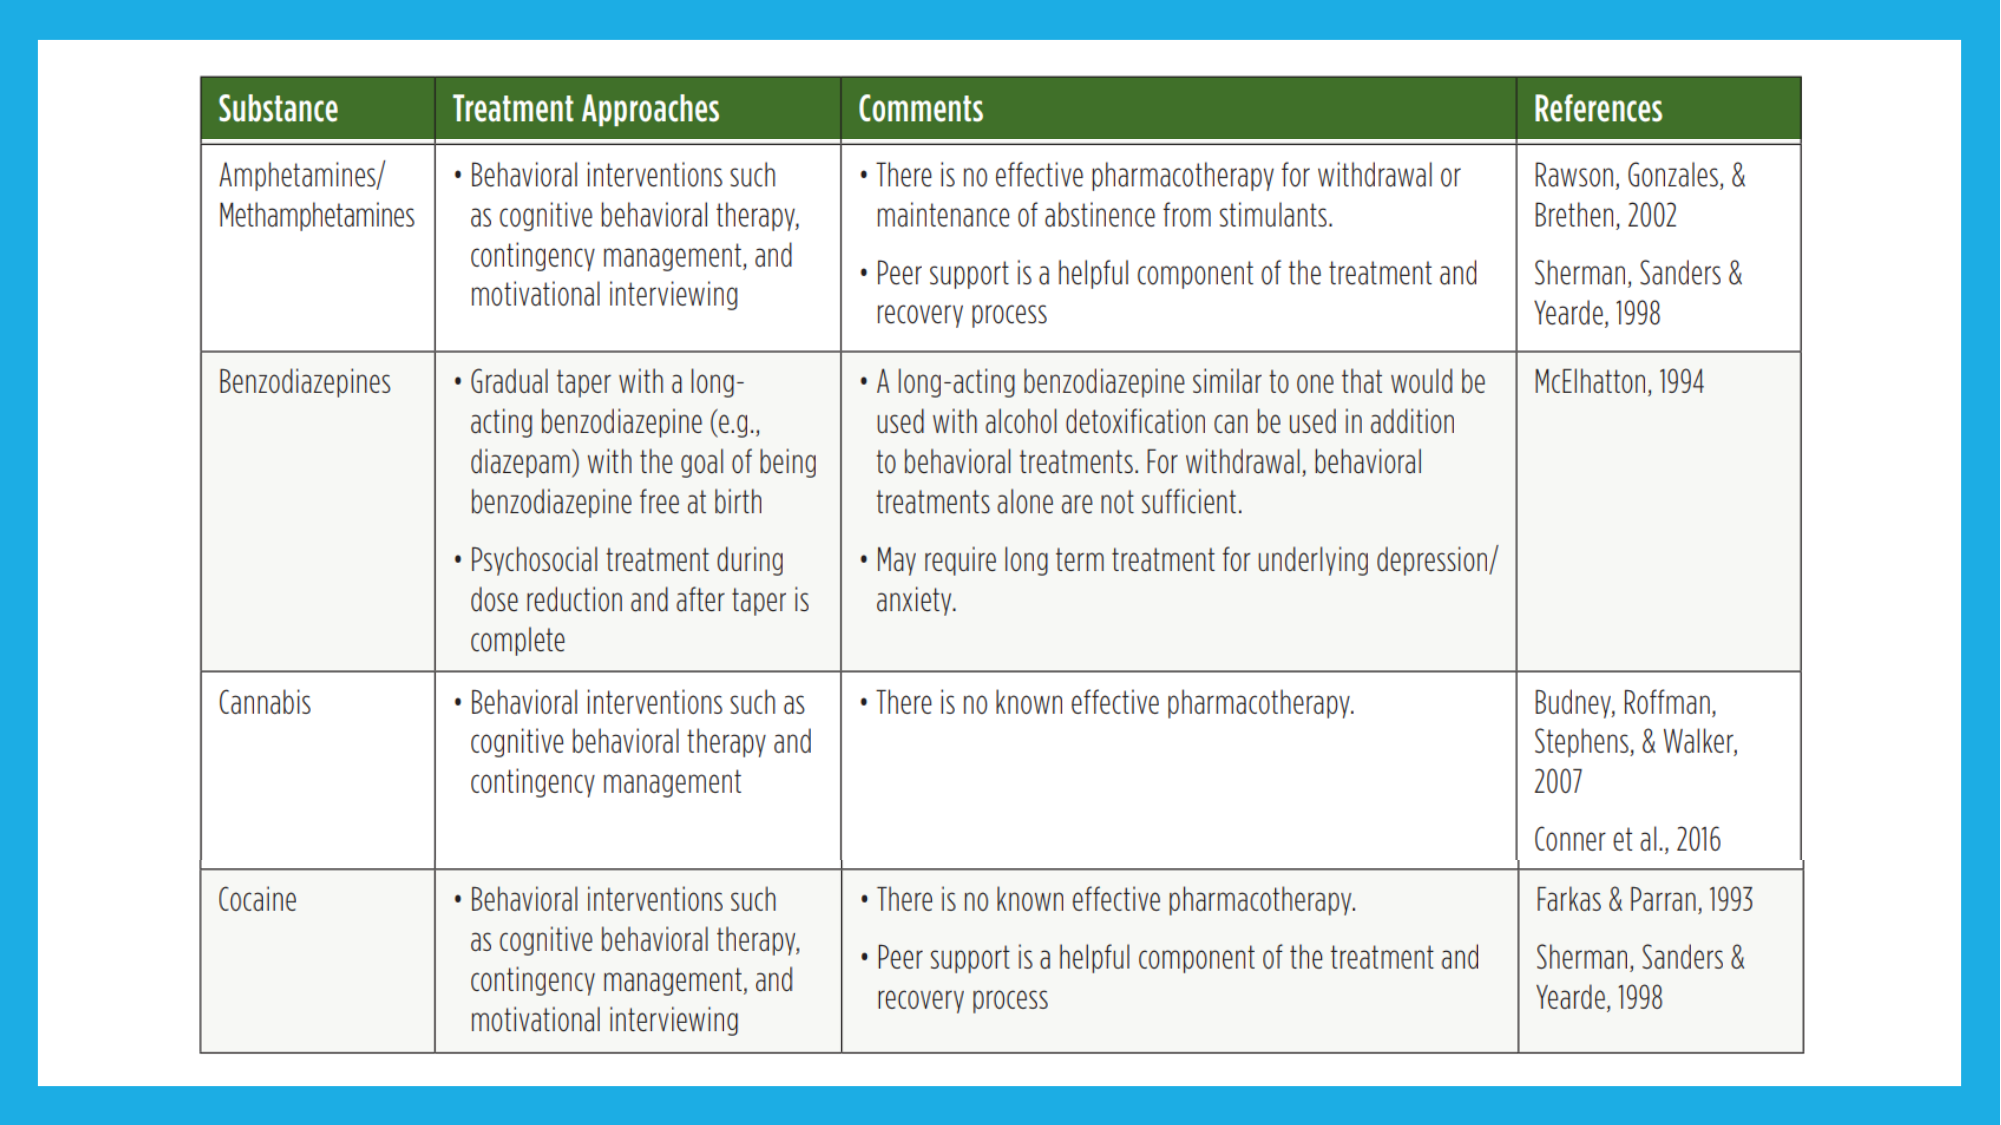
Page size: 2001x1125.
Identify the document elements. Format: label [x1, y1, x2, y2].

picture [189, 72, 1811, 1068]
